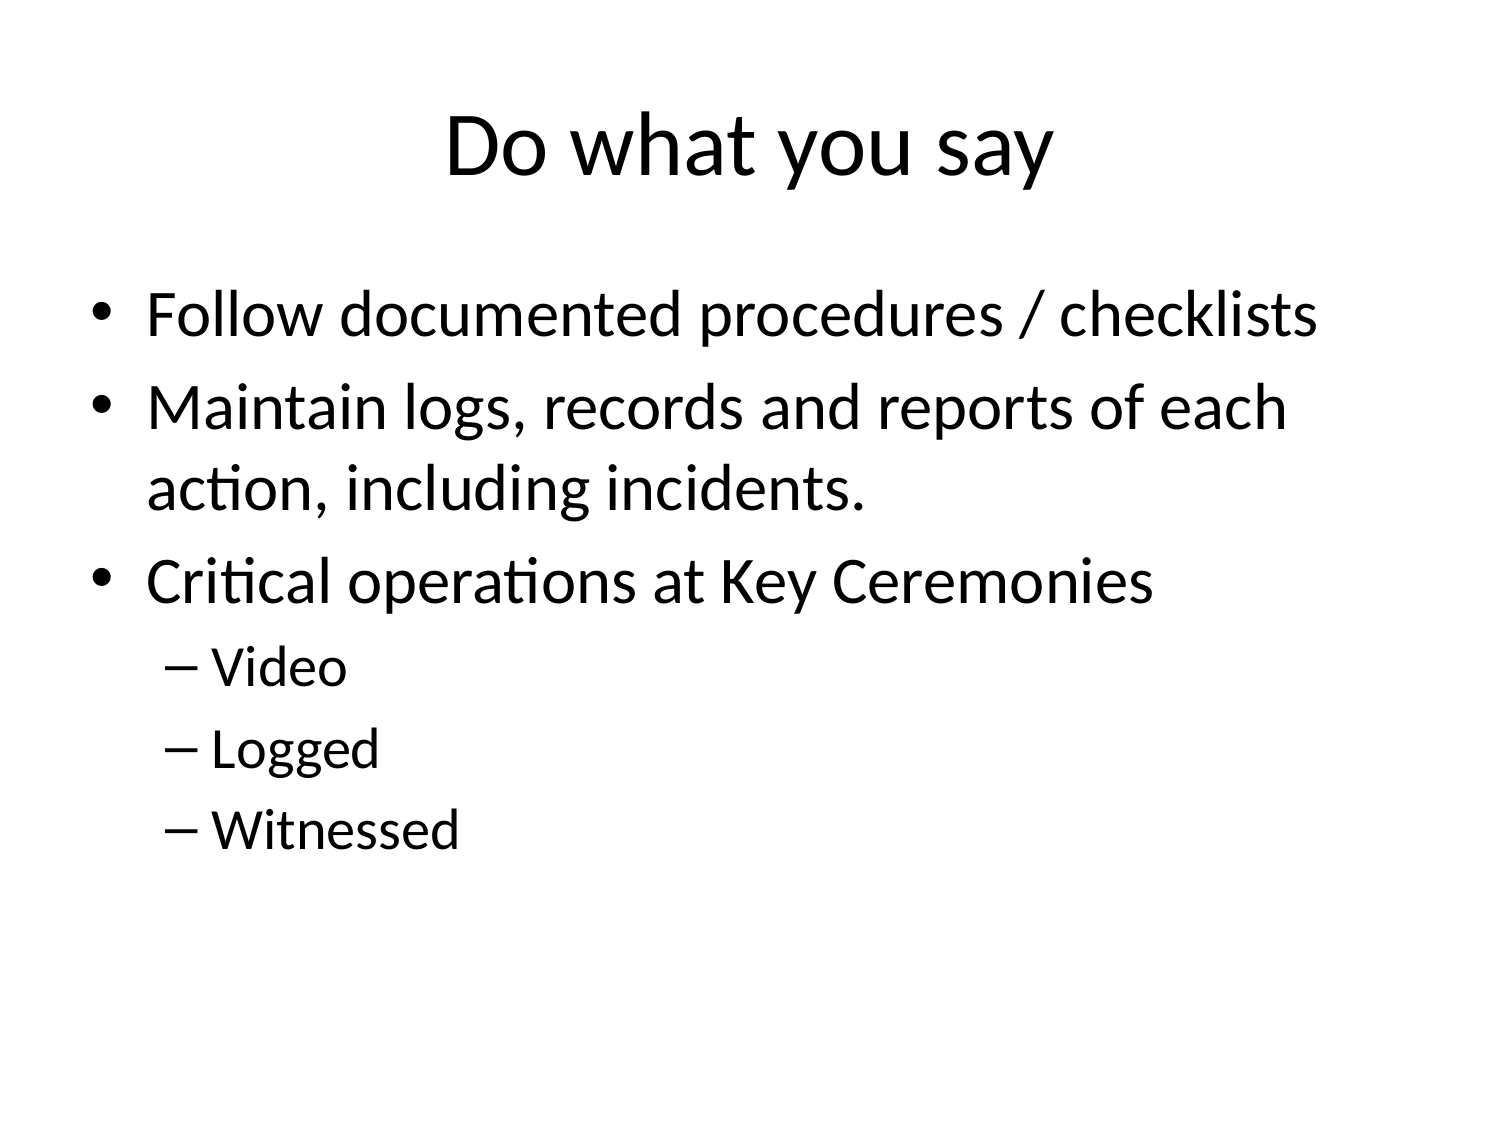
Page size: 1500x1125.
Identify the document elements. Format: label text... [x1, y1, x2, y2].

list Follow documented procedures / checklists Maintain logs, records and reports of each action, including incidents. Critical operations at Key Ceremonies Video Logged Witnessed [74, 262, 1426, 1006]
title Do what you say [74, 44, 1426, 233]
